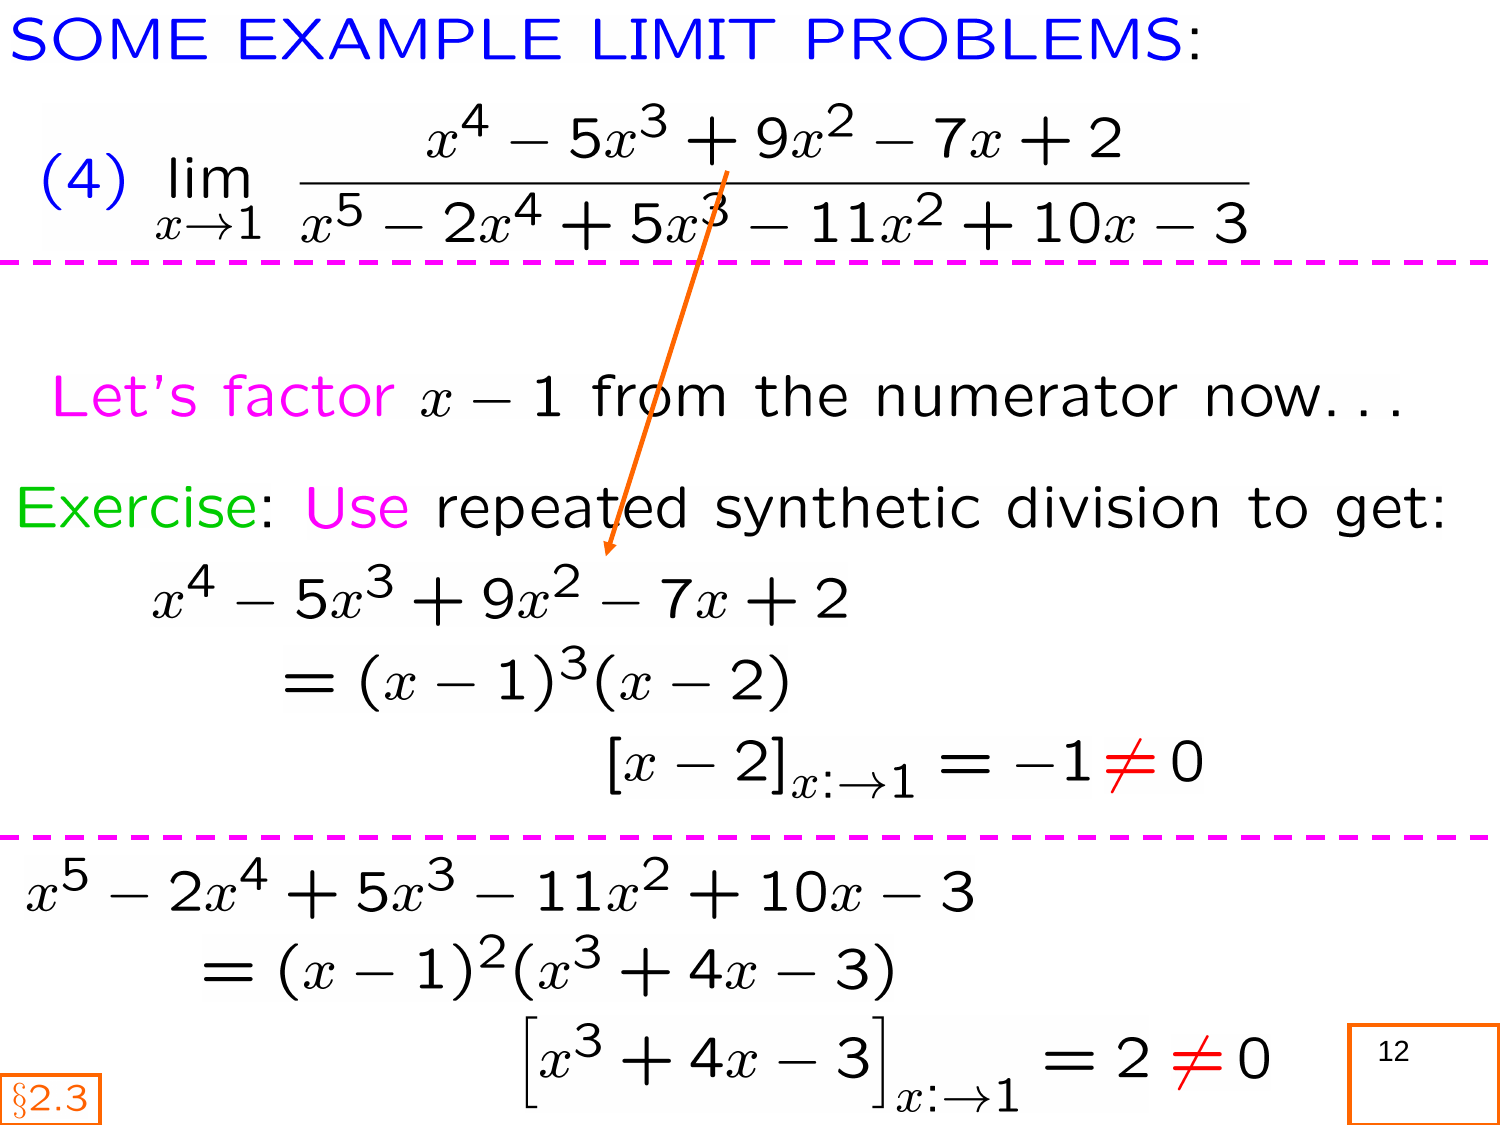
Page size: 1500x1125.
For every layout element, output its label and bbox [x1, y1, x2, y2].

text_box [0, 1074, 19, 1125]
picture [42, 103, 1251, 251]
picture [728, 486, 1442, 540]
text_box [605, 170, 728, 557]
text_box [149, 562, 1204, 799]
picture [54, 374, 605, 419]
picture [307, 486, 605, 540]
picture [11, 15, 1201, 63]
picture [728, 374, 1401, 419]
picture [18, 482, 271, 528]
text_box [24, 855, 1271, 1113]
text_box [1349, 1025, 1500, 1125]
text_box [89, 1121, 100, 1125]
picture [12, 1080, 88, 1119]
